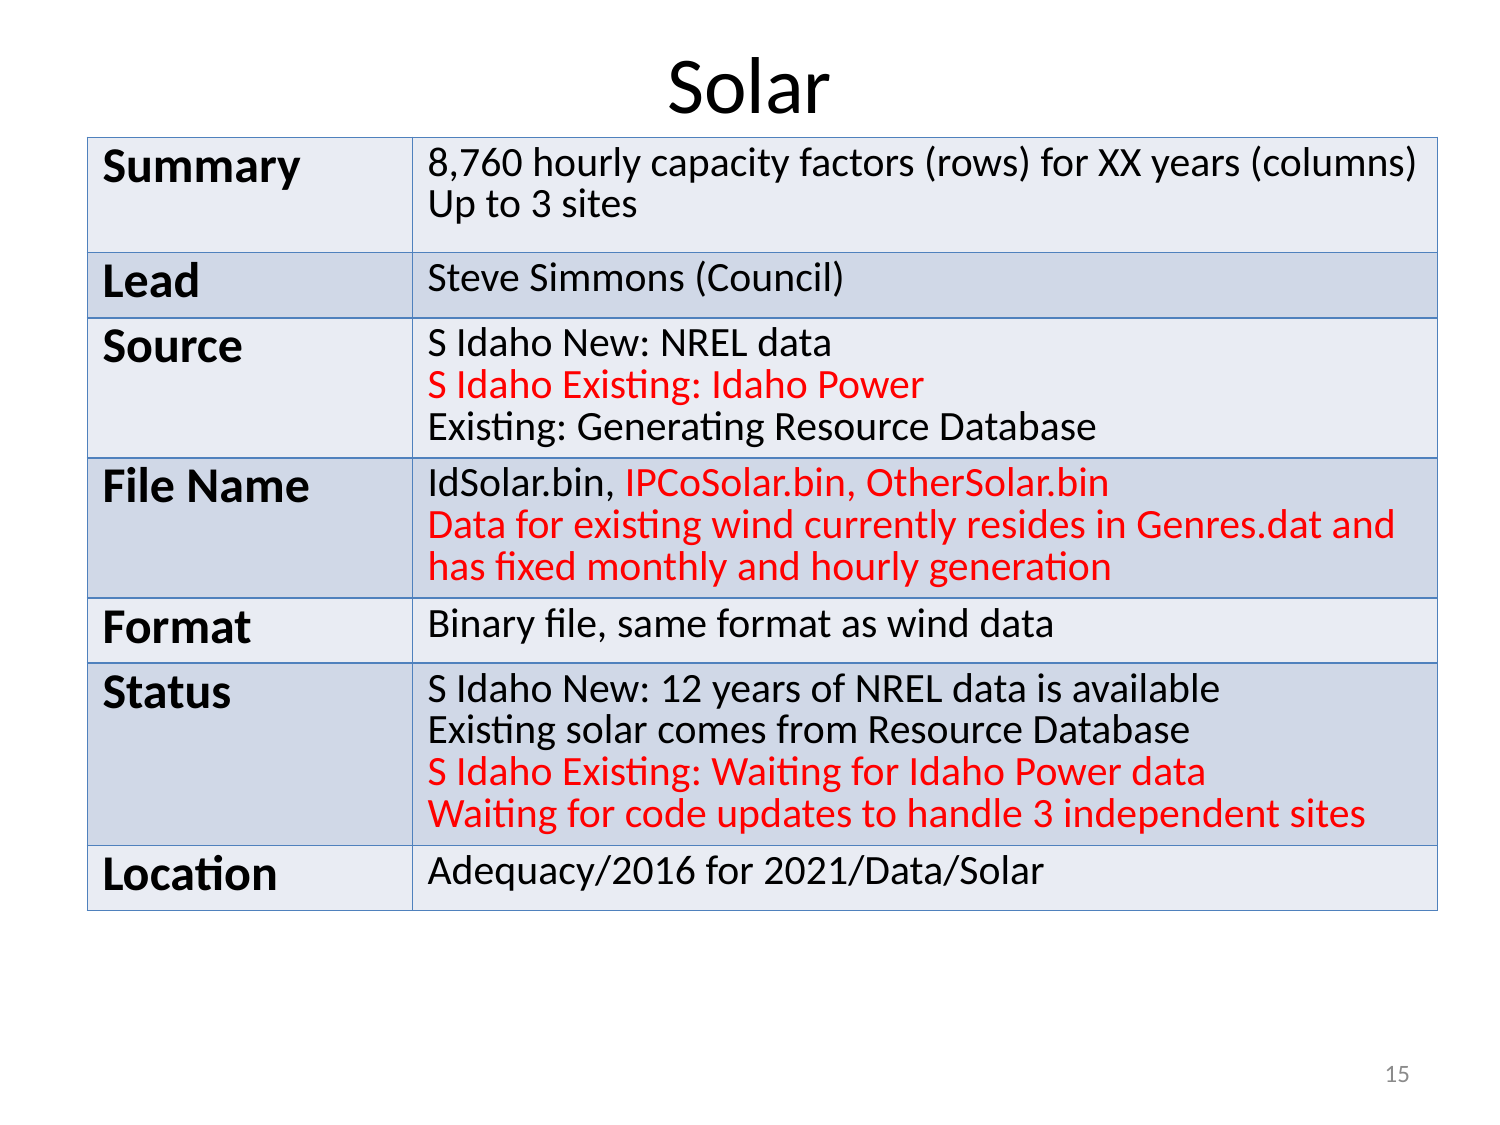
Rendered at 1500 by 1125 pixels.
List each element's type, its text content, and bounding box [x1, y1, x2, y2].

table_cell Lead [88, 253, 412, 317]
table_cell S Idaho New: 12 years of NREL data is available Existing solar comes from Resource Database S Idaho Existing: Waiting for Idaho Power data Waiting for code updates to handle 3 independent sites [413, 664, 1437, 845]
table_cell Binary file, same format as wind data [413, 599, 1437, 662]
table_cell Status [88, 664, 412, 845]
table_cell Steve Simmons (Council) [413, 253, 1437, 317]
table_cell Adequacy/2016 for 2021/Data/Solar [413, 846, 1437, 910]
table_cell Format [88, 599, 412, 662]
slide_number 15 [1074, 1042, 1425, 1103]
table_header 8,760 hourly capacity factors (rows) for XX years (columns) Up to 3 sites [413, 138, 1437, 252]
table_cell Source [88, 319, 412, 457]
table_cell S Idaho New: NREL data S Idaho Existing: Idaho Power Existing: Generating Resource Database [413, 319, 1437, 457]
table_cell IdSolar.bin, IPCoSolar.bin, OtherSolar.bin Data for existing wind currently resides in Genres.dat and has fixed monthly and hourly generation [413, 459, 1437, 597]
table_cell File Name [88, 459, 412, 597]
table_cell Location [88, 846, 412, 910]
title Solar [75, 24, 1425, 138]
table_header Summary [88, 138, 412, 252]
